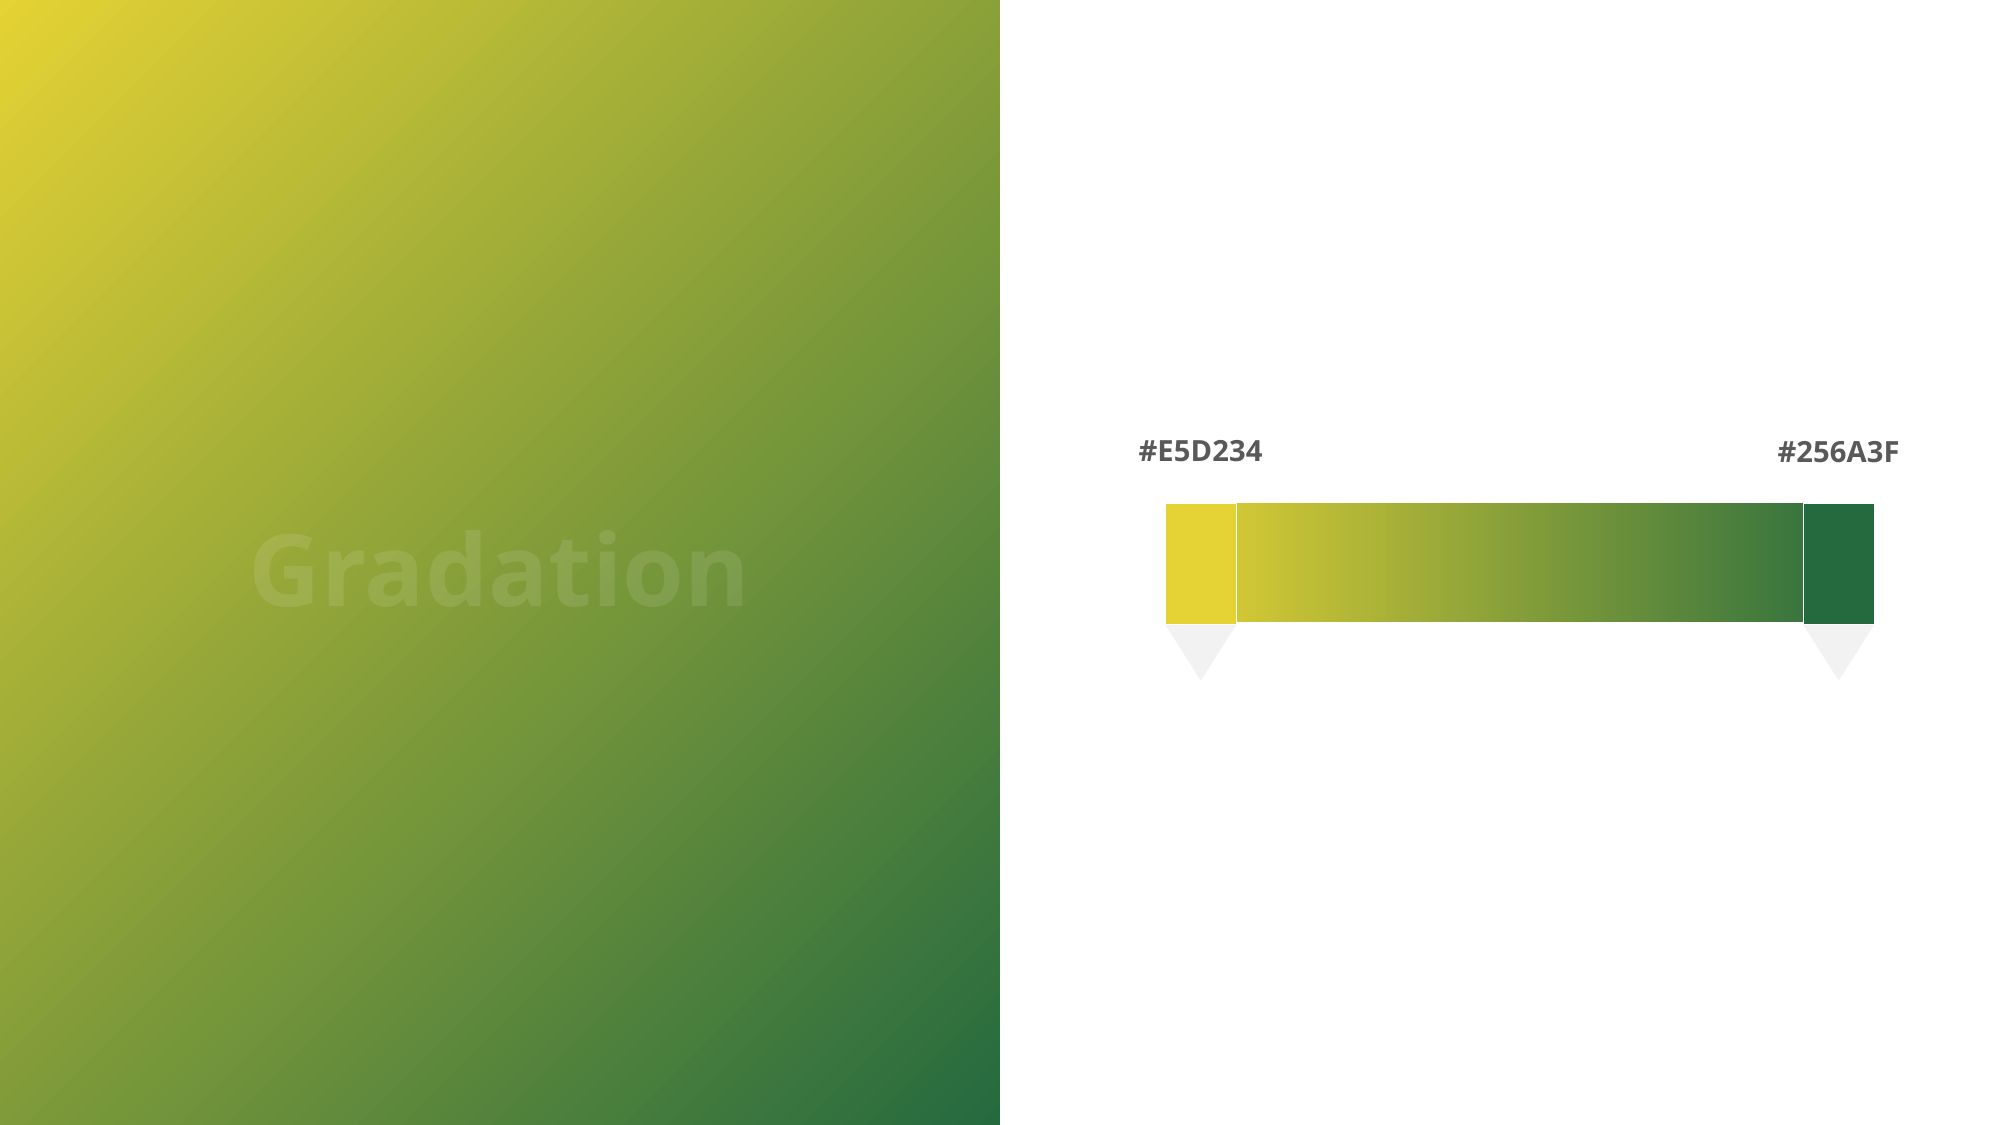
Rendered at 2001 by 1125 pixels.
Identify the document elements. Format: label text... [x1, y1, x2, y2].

text_box [1234, 501, 1803, 624]
text_box Gradation [0, 438, 1000, 634]
text_box [0, 0, 1002, 1125]
text_box #E5D234 [1094, 407, 1308, 475]
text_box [1802, 503, 1875, 681]
text_box #256A3F [1732, 408, 1945, 476]
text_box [1165, 503, 1237, 681]
